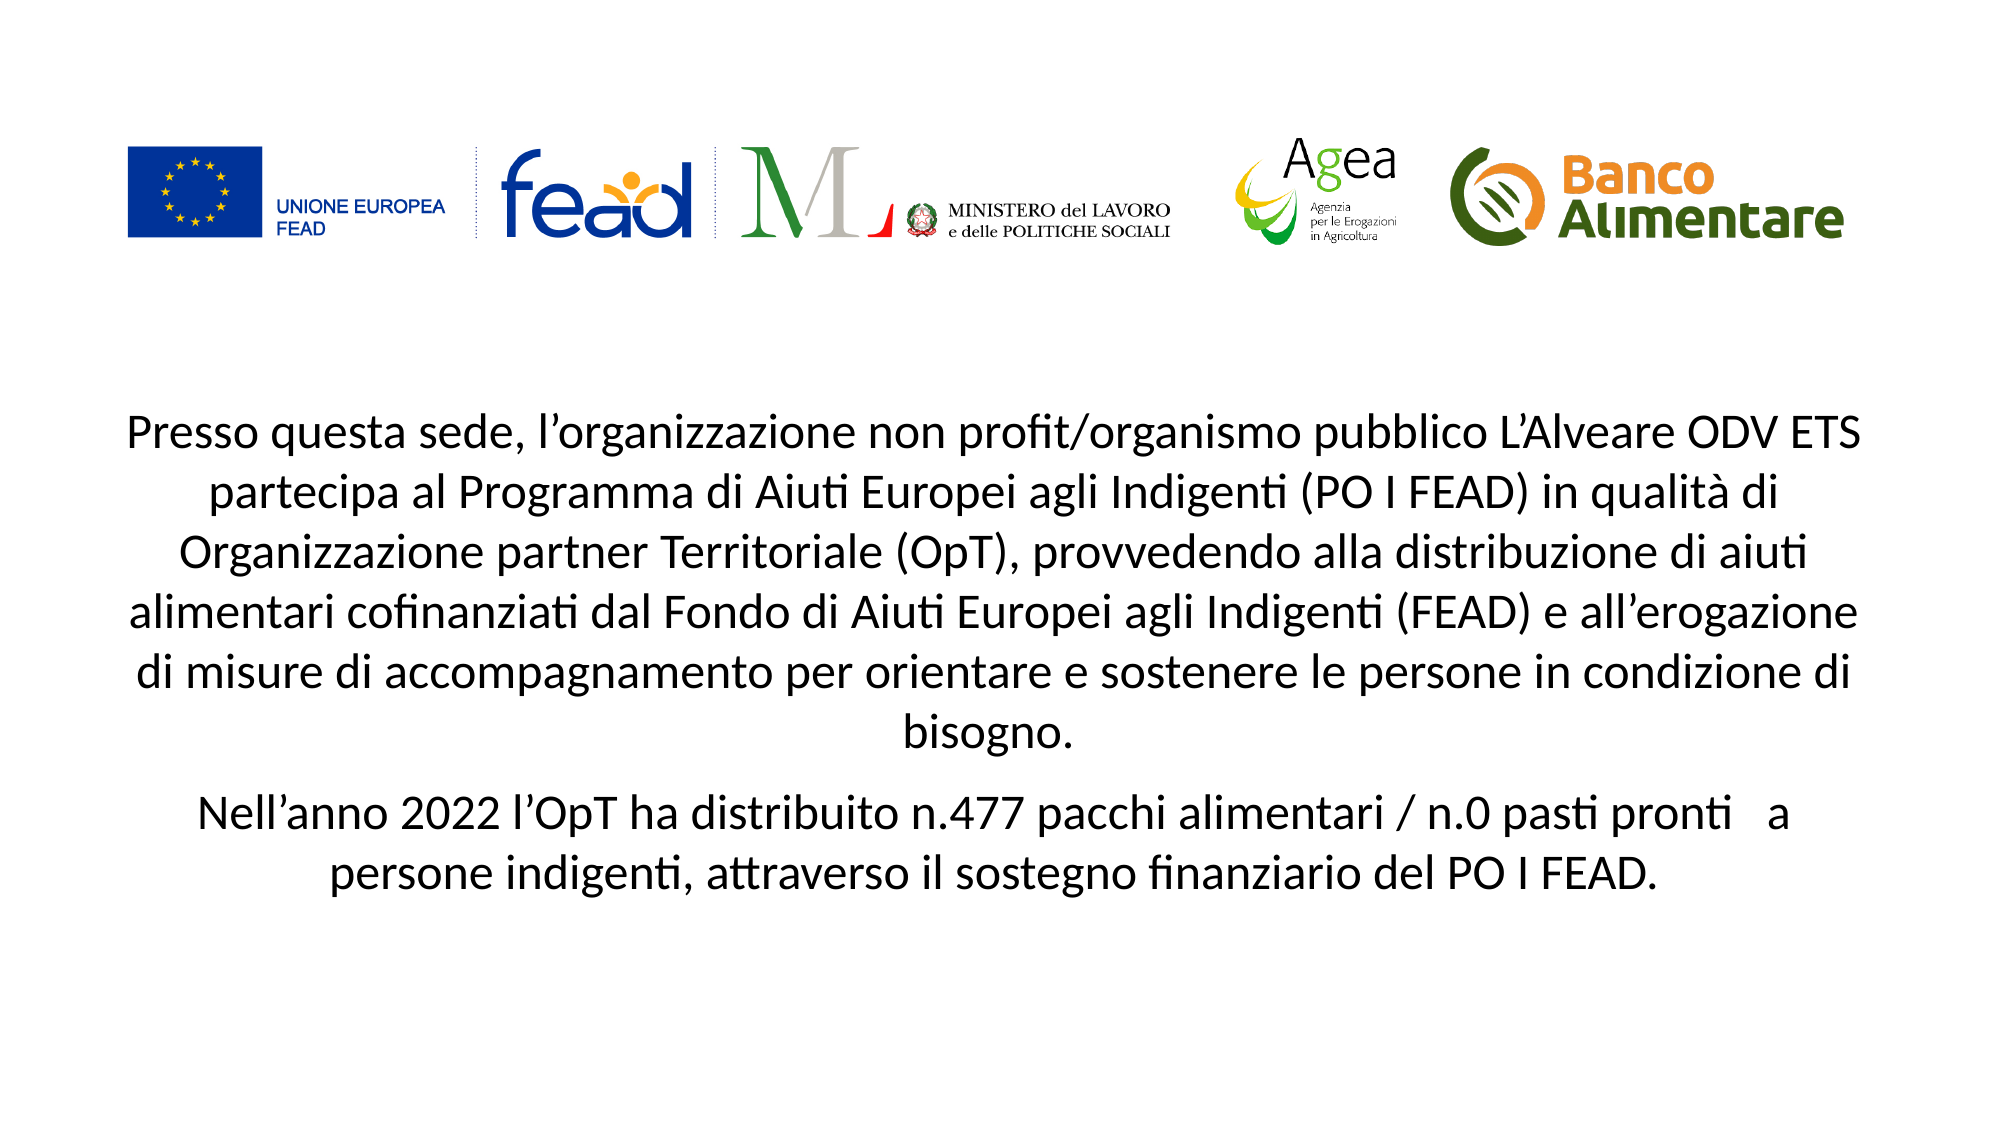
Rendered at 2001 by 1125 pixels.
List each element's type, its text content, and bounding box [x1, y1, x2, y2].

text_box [84, 106, 1845, 278]
subtitle Presso questa sede, l’organizzazione non profit/organismo pubblico L’Alveare ODV ETS partecipa al Programma di Aiuti Europei agli Indigenti (PO I FEAD) in qualità di Organizzazione partner Territoriale (OpT), provvedendo alla distribuzione di aiuti alimentari cofinanziati dal Fondo di Aiuti Europei agli Indigenti (FEAD) e all’erogazione di misure di accompagnamento per orientare e sostenere le persone in condizione di bisogno. Nell’anno 2022 l’OpT ha distribuito n.477 pacchi alimentari / n.0 pasti pronti a persone indigenti, attraverso il sostegno finanziario del PO I FEAD. [118, 398, 1870, 1039]
